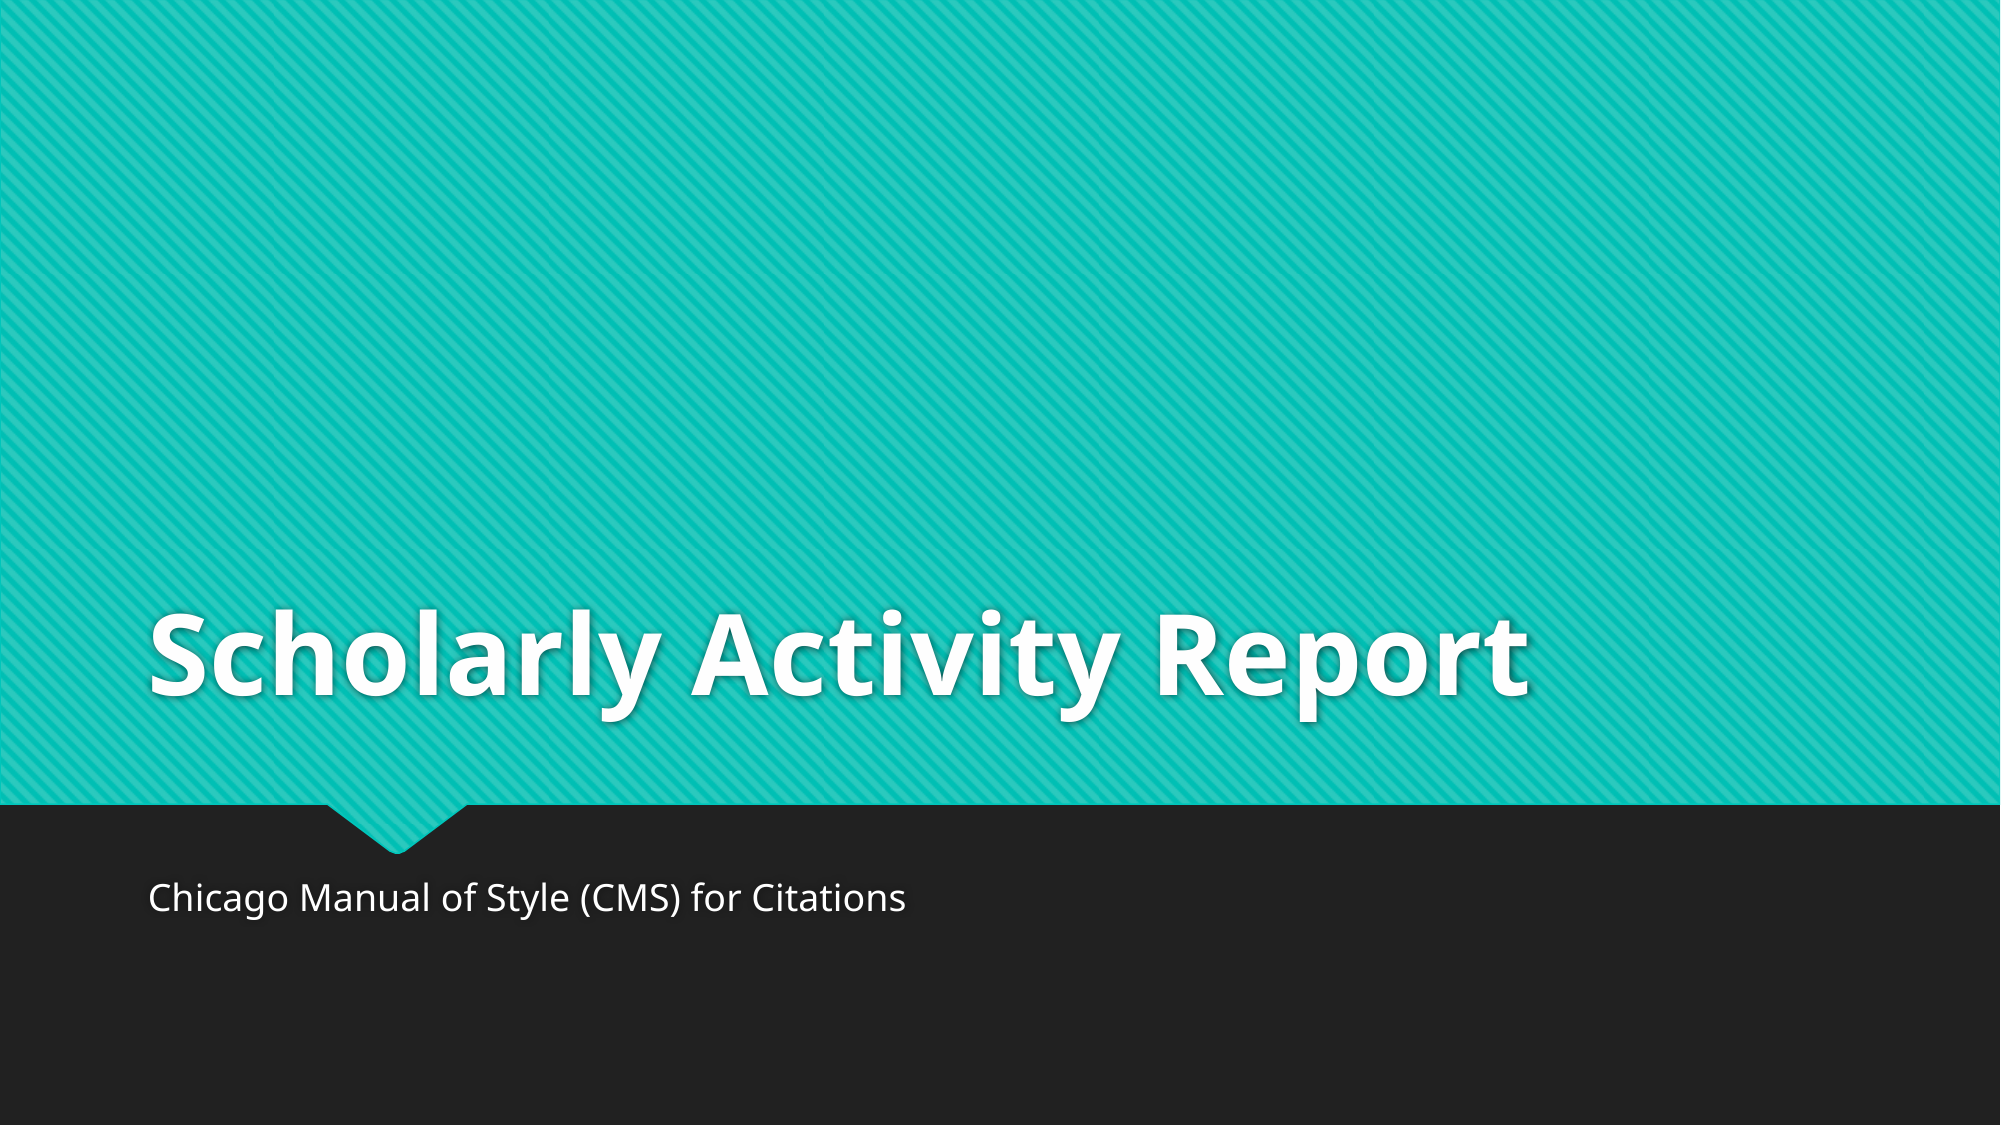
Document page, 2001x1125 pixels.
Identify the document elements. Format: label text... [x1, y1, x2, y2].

subtitle Chicago Manual of Style (CMS) for Citations [132, 866, 1868, 938]
title Scholarly Activity Report [132, 237, 1868, 726]
